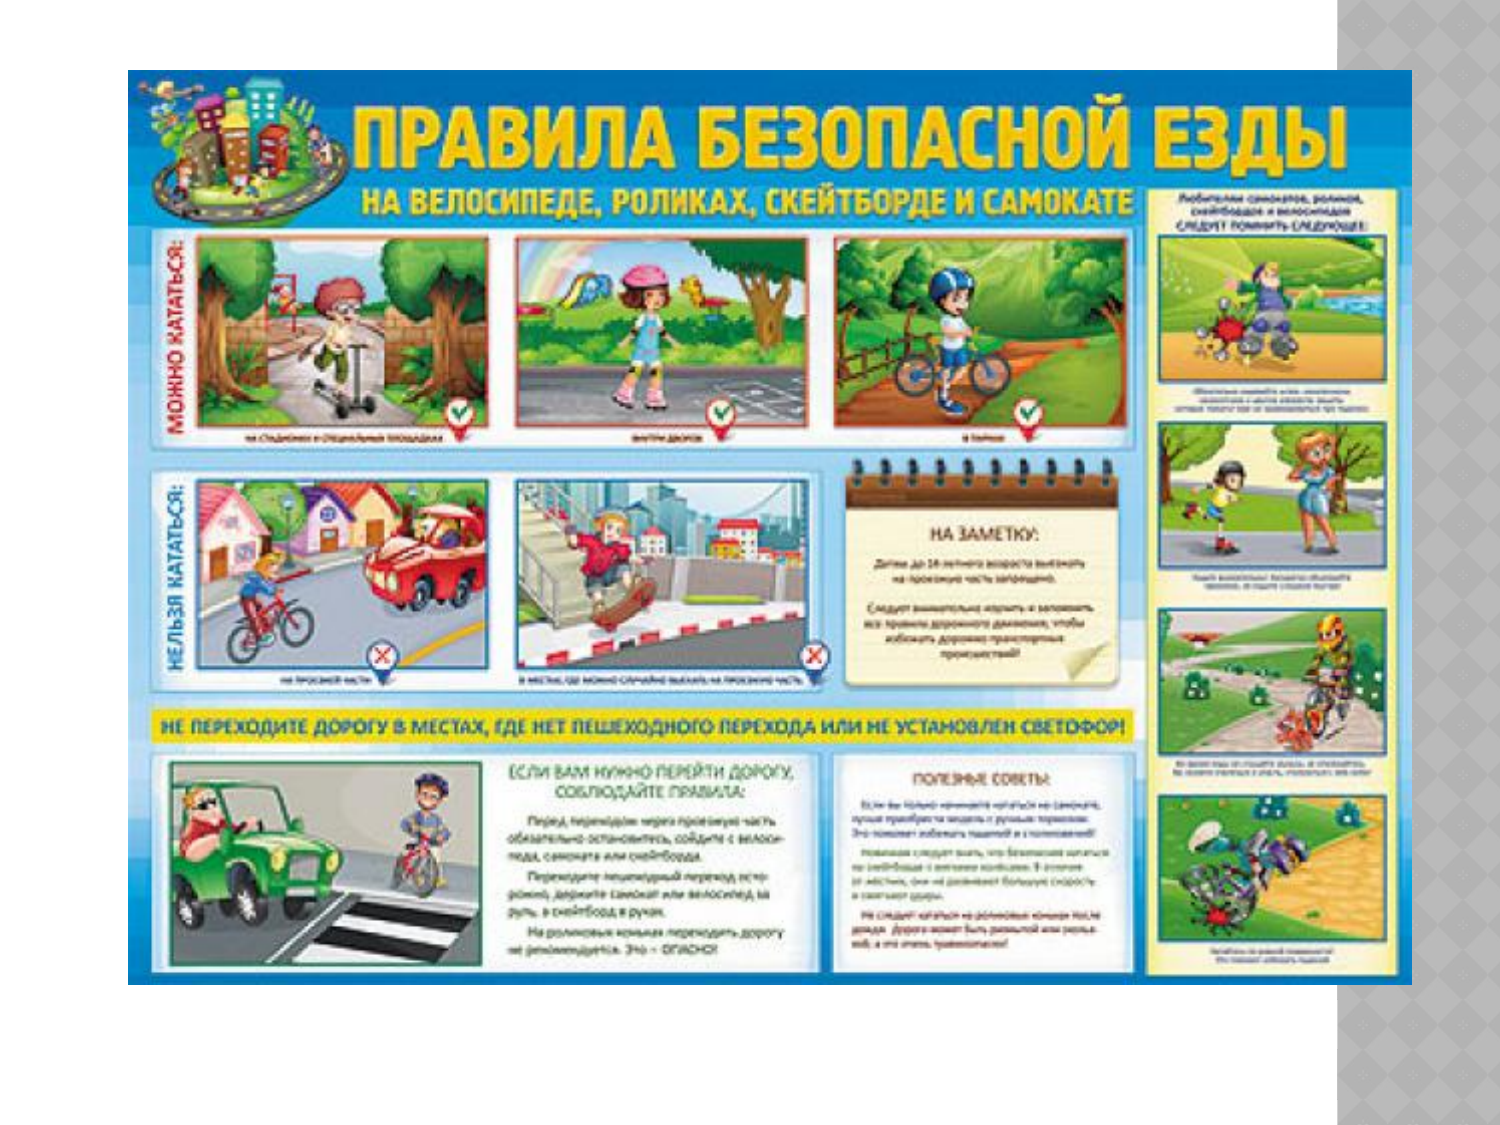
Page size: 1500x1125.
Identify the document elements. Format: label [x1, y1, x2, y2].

list [128, 69, 1413, 985]
